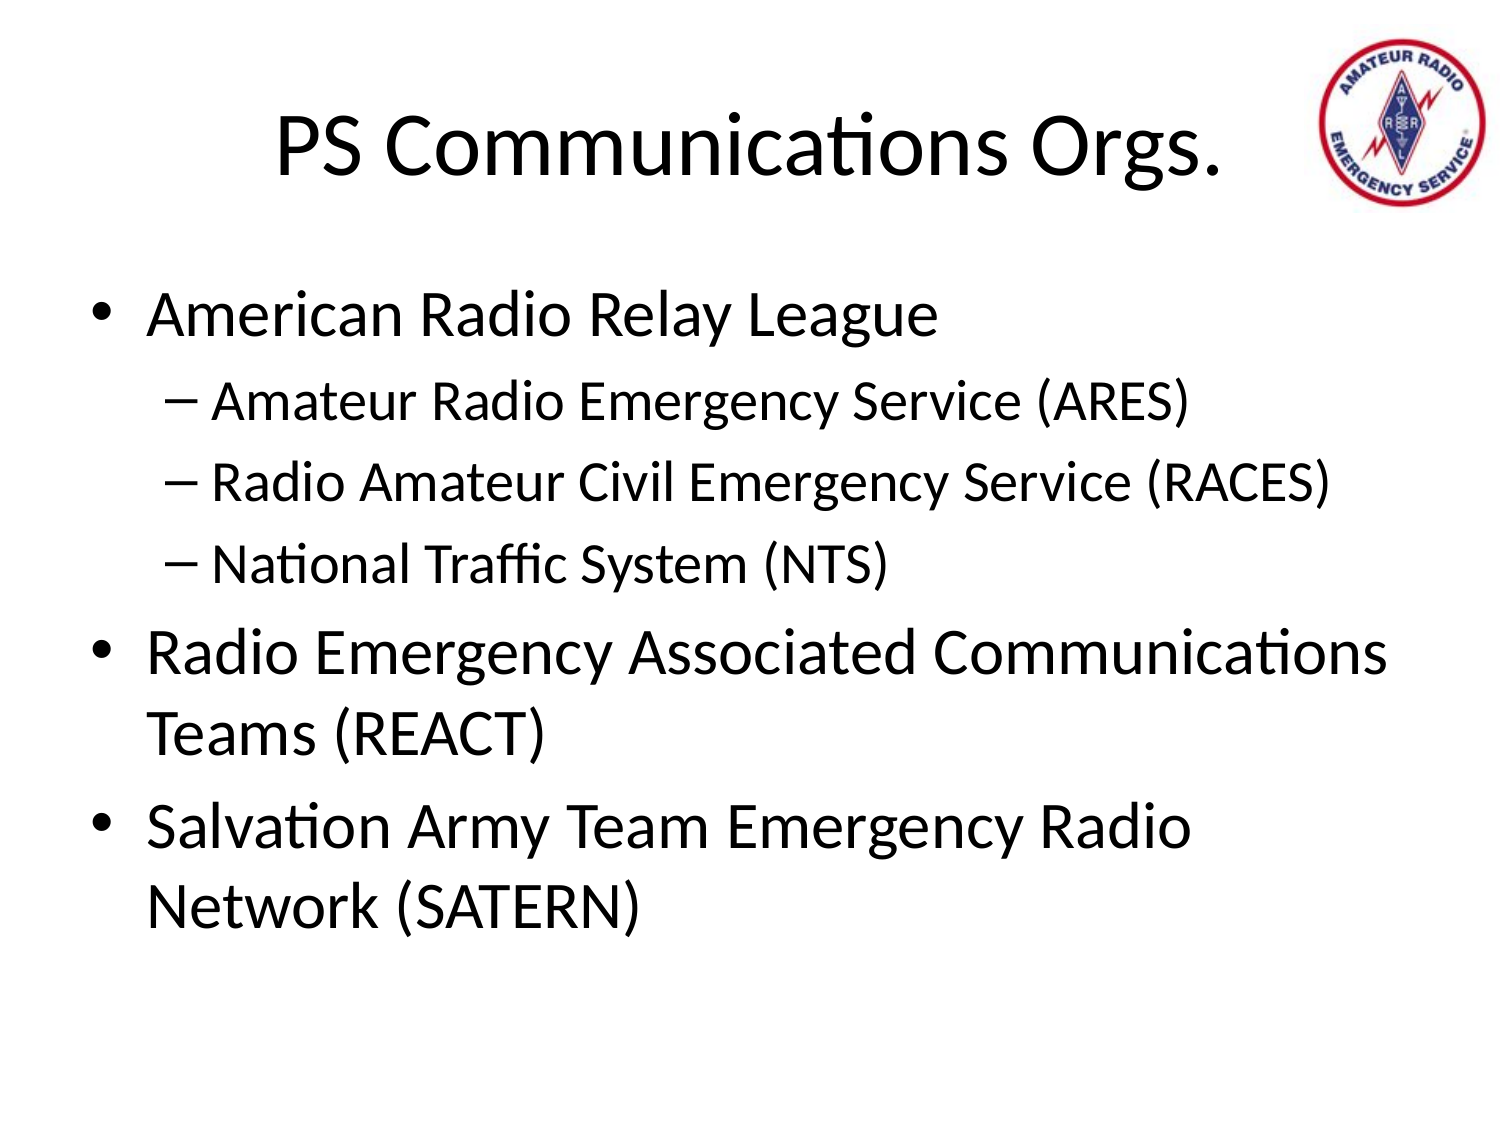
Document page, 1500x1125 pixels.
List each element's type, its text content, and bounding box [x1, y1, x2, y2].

title PS Communications Orgs. [75, 45, 1425, 233]
list American Radio Relay League Amateur Radio Emergency Service (ARES) Radio Amateur Civil Emergency Service (RACES) National Traffic System (NTS) Radio Emergency Associated Communications Teams (REACT) Salvation Army Team Emergency Radio Network (SATERN) [75, 262, 1425, 1005]
picture [1304, 24, 1500, 213]
